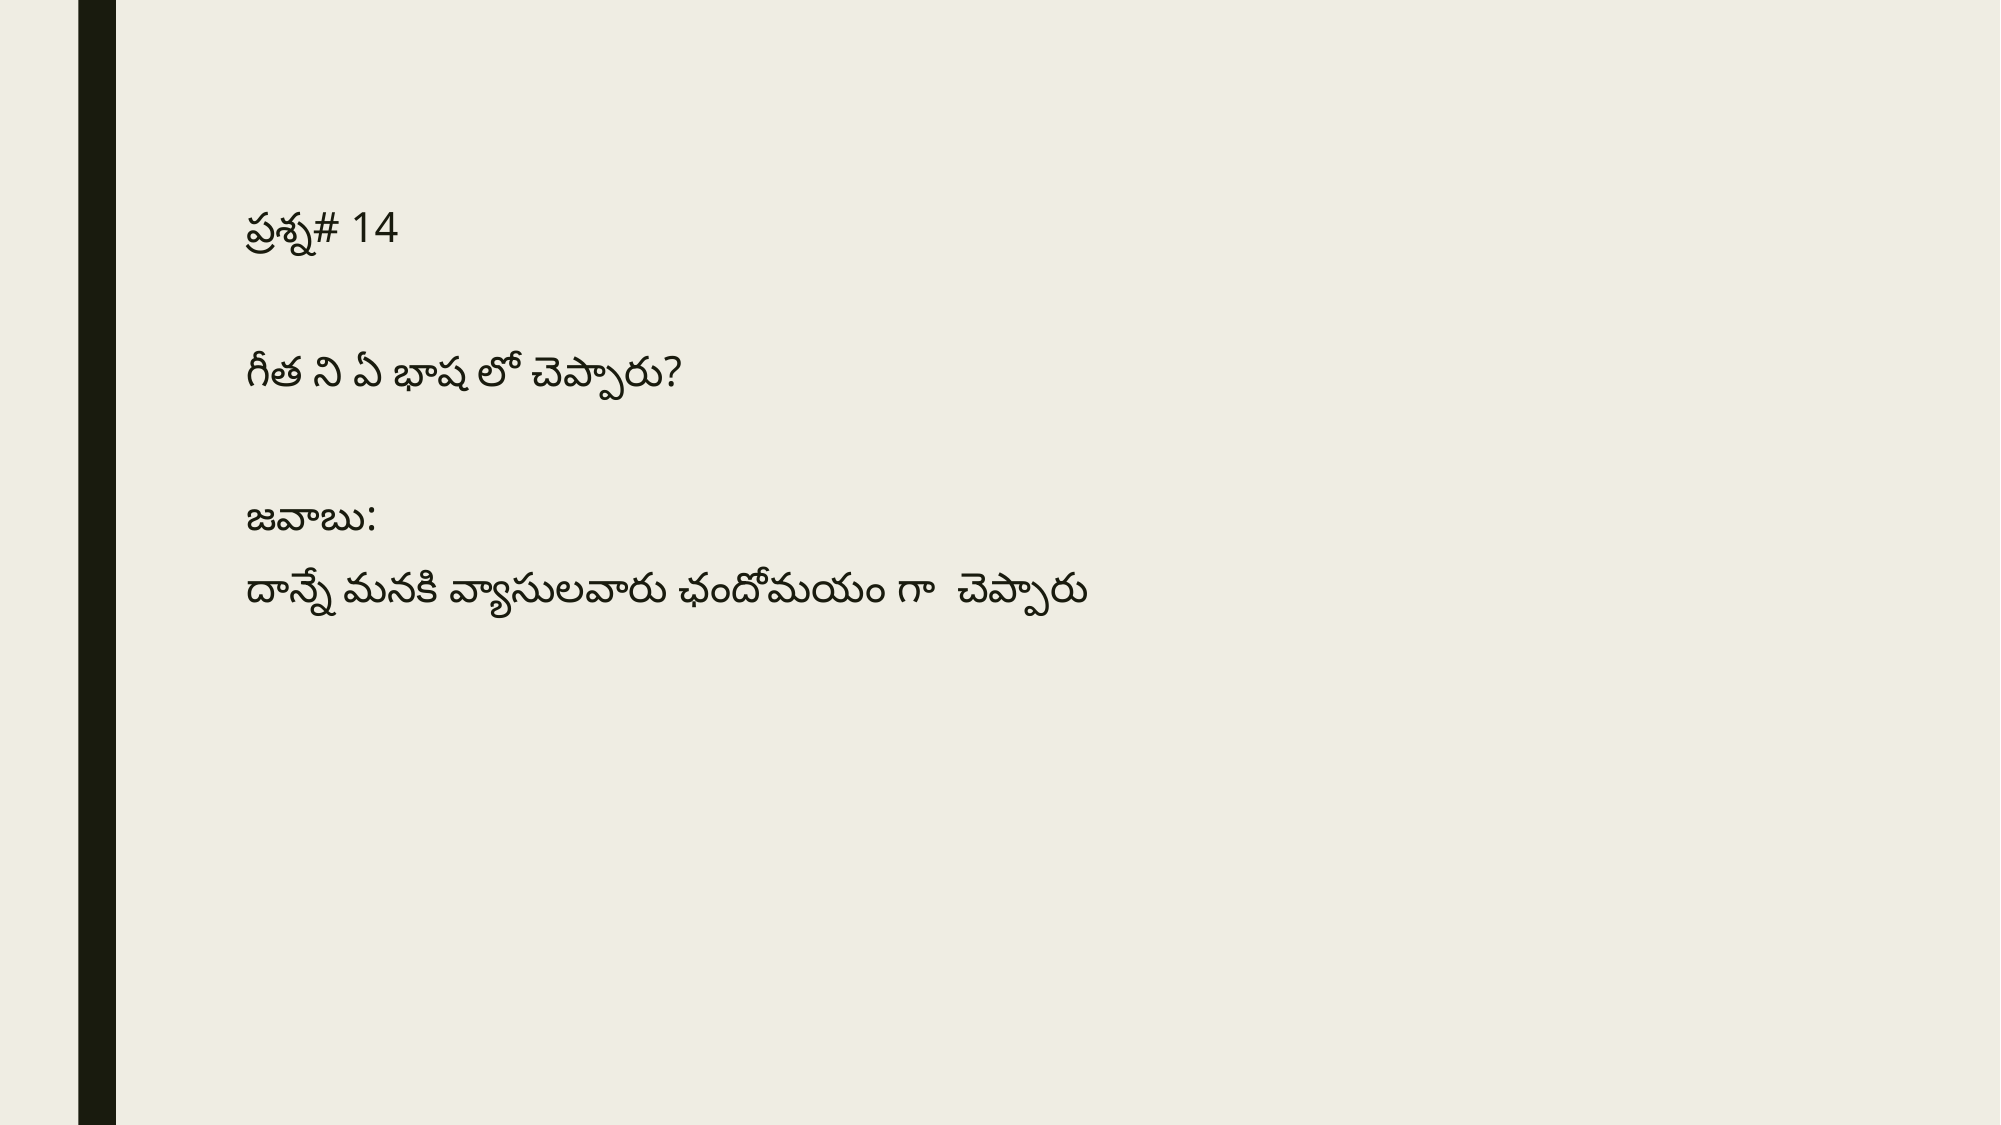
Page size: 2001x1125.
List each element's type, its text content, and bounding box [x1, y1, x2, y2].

list ప్రశ్న# 14 గీత ని ఏ భాష లో చెప్పారు? జవాబు‌: దాన్నే మనకి వ్యాసులవారు ఛందోమయం గా చెప్పారు [231, 197, 1807, 942]
